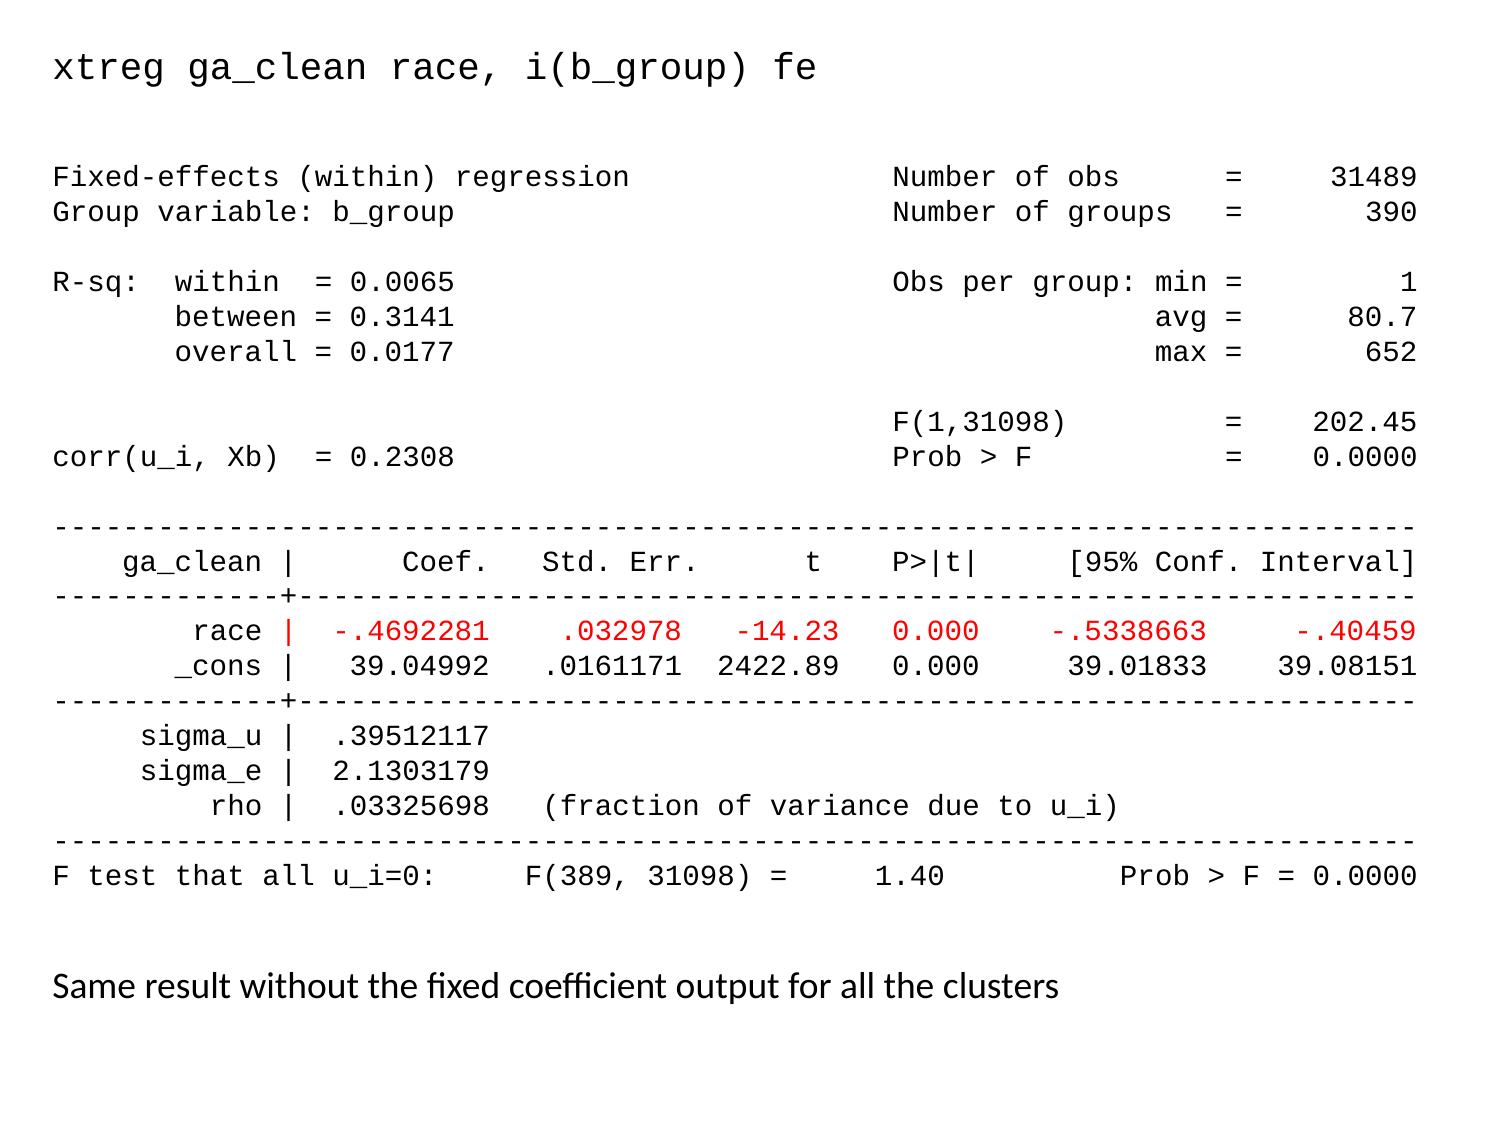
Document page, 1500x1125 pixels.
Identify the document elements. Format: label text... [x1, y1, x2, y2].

text_box xtreg ga_clean race, i(b_group) fe Fixed-effects (within) regression Number of obs = 31489 Group variable: b_group Number of groups = 390 R-sq: within = 0.0065 Obs per group: min = 1 between = 0.3141 avg = 80.7 overall = 0.0177 max = 652 F(1,31098) = 202.45 corr(u_i, Xb) = 0.2308 Prob > F = 0.0000 ------------------------------------------------------------------------------ ga_clean | Coef. Std. Err. t P>|t| [95% Conf. Interval] -------------+---------------------------------------------------------------- race | -.4692281 .032978 -14.23 0.000 -.5338663 -.40459 _cons | 39.04992 .0161171 2422.89 0.000 39.01833 39.08151 -------------+---------------------------------------------------------------- sigma_u | .39512117 sigma_e | 2.1303179 rho | .03325698 (fraction of variance due to u_i) ------------------------------------------------------------------------------ F test that all u_i=0: F(389, 31098) = 1.40 Prob > F = 0.0000 Same result without the fixed coefficient output for all the clusters [37, 0, 1463, 1059]
